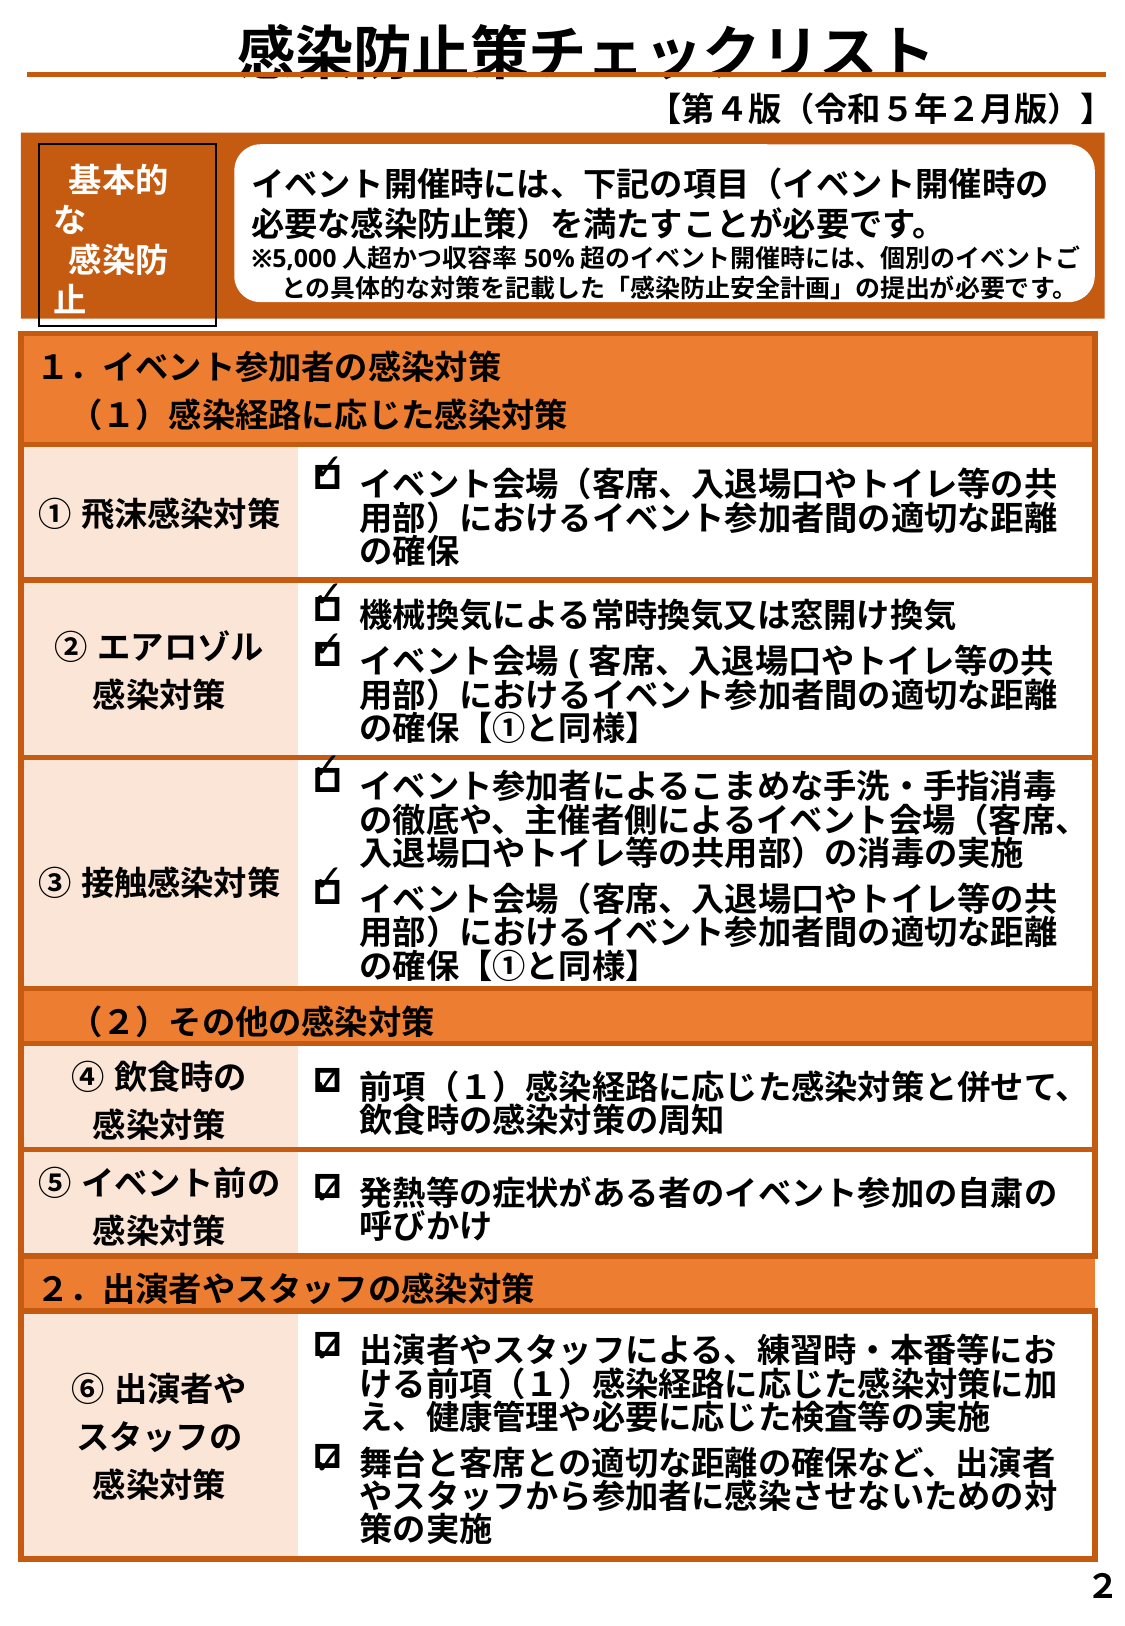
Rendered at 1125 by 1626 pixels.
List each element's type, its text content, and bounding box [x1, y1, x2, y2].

text_box ✓ [297, 1429, 385, 1489]
text_box ✓ [297, 1049, 385, 1110]
table_header （２）その他の感染対策 [24, 991, 1092, 1041]
table_cell 出演者やスタッフによる、練習時・本番等における前項（１）感染経路に応じた感染対策に加え、健康管理や必要に応じた検査等の実施 舞台と客席との適切な距離の確保など、出演者やスタッフから参加者に感染させないための対策の実施 [298, 1314, 1092, 1556]
table_cell ⑤イベント前の感染対策 [24, 1152, 298, 1253]
text_box ✓ [297, 846, 385, 907]
text_box ✓ [297, 1159, 385, 1220]
table_cell ⑥出演者や スタッフの 感染対策 [24, 1314, 298, 1556]
text_box ✓ [297, 435, 385, 496]
table_cell ①飛沫感染対策 [24, 447, 298, 577]
text_box ✓ [297, 562, 385, 623]
table_cell 前項（１）感染経路に応じた感染対策と併せて、飲食時の感染対策の周知 [298, 1046, 1092, 1147]
table_cell 発熱等の症状がある者のイベント参加の自粛の呼びかけ [298, 1152, 1092, 1253]
table_header １．イベント参加者の感染対策 （１）感染経路に応じた感染対策 [24, 336, 1092, 442]
text_box ✓ [297, 1317, 385, 1378]
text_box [0, 8, 1125, 95]
table_cell イベント会場（客席、入退場口やトイレ等の共用部）におけるイベント参加者間の適切な距離の確保 [298, 447, 1092, 577]
text_box ✓ [297, 612, 376, 673]
table_cell ２．出演者やスタッフの感染対策 [24, 1259, 1095, 1308]
text_box 【第４版（令和５年２月版）】 [619, 95, 1125, 136]
table_cell イベント参加者によるこまめな手洗・手指消毒の徹底や、主催者側によるイベント会場（客席、入退場口やトイレ等の共用部）の消毒の実施 イベント会場（客席、入退場口やトイレ等の共用部）におけるイベント参加者間の適切な距離の確保【①と同様】 [298, 760, 1092, 986]
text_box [20, 132, 1113, 319]
text_box ✓ [295, 734, 383, 795]
text_box ２ [1058, 1557, 1125, 1613]
table_cell ②エアロゾル 感染対策 [24, 583, 298, 755]
table_cell ③接触感染対策 [24, 760, 298, 986]
table_cell ④飲食時の 感染対策 [24, 1046, 298, 1147]
table_cell 機械換気による常時換気又は窓開け換気 イベント会場(客席、入退場口やトイレ等の共用部）におけるイベント参加者間の適切な距離の確保【①と同様】 [298, 583, 1092, 755]
